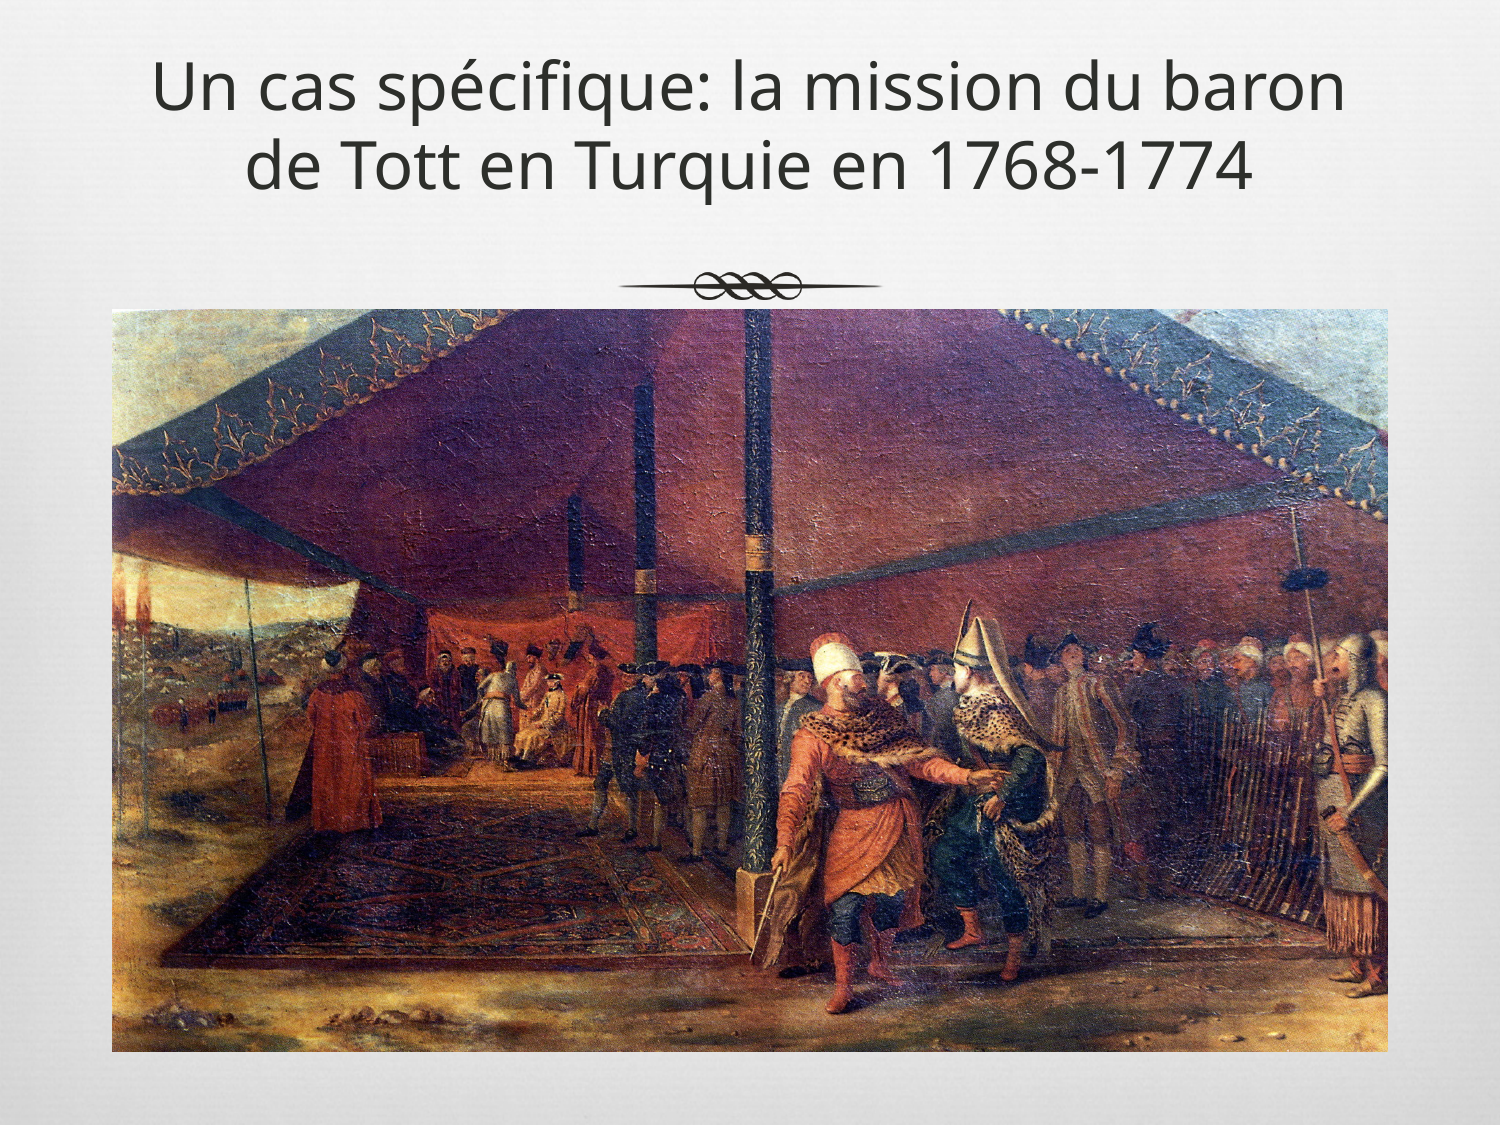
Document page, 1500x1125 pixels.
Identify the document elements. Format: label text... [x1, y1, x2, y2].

title Un cas spécifique: la mission du baron de Tott en Turquie en 1768-1774 [112, 10, 1388, 234]
picture [111, 235, 1388, 1125]
